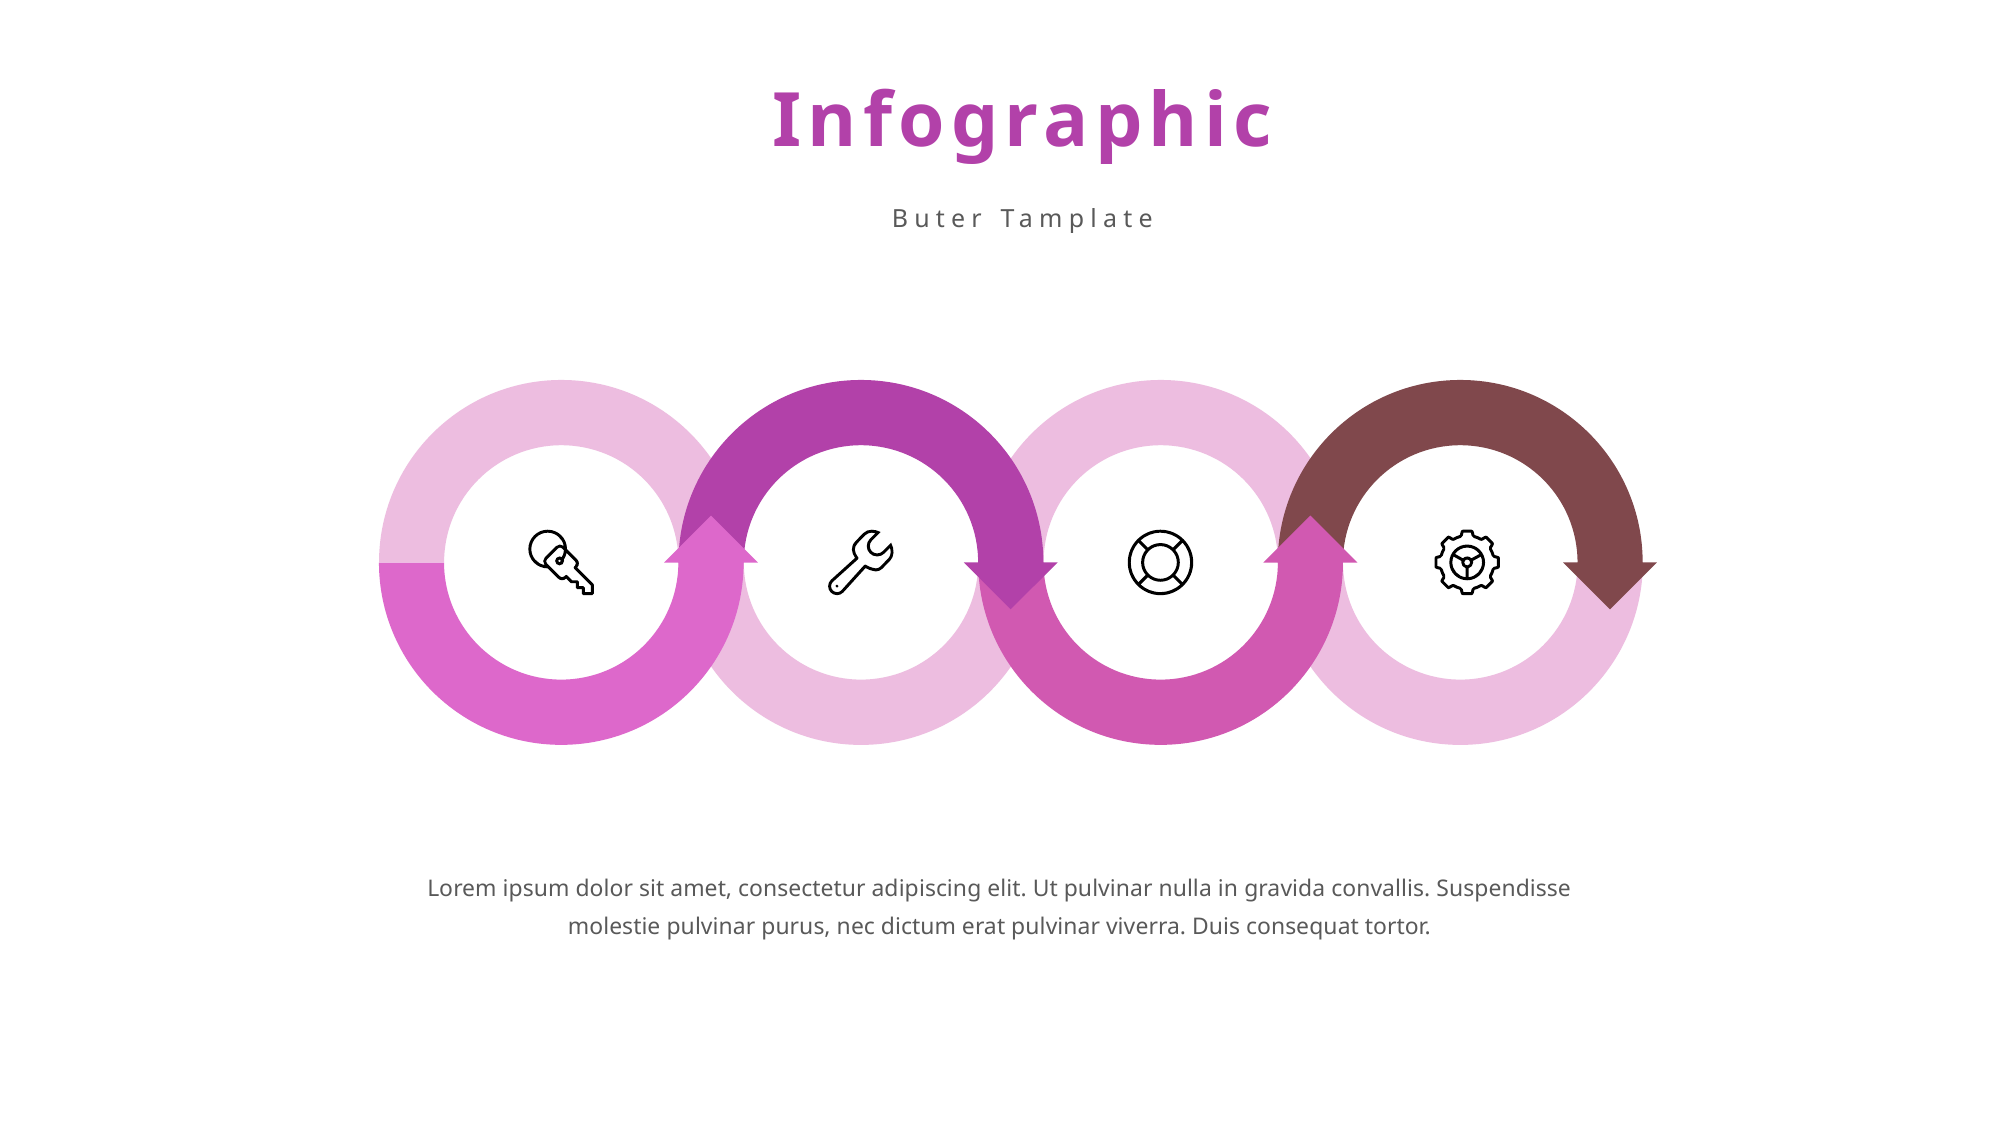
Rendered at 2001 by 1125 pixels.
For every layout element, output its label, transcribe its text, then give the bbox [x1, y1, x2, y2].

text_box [378, 379, 1657, 746]
text_box Infographic [525, 63, 1520, 169]
text_box Buter Tamplate [800, 179, 1246, 240]
text_box Lorem ipsum dolor sit amet, consectetur adipiscing elit. Ut pulvinar nulla in gravida convallis. Suspendisse molestie pulvinar purus, nec dictum erat pulvinar viverra. Duis consequat tortor. [324, 855, 1676, 947]
